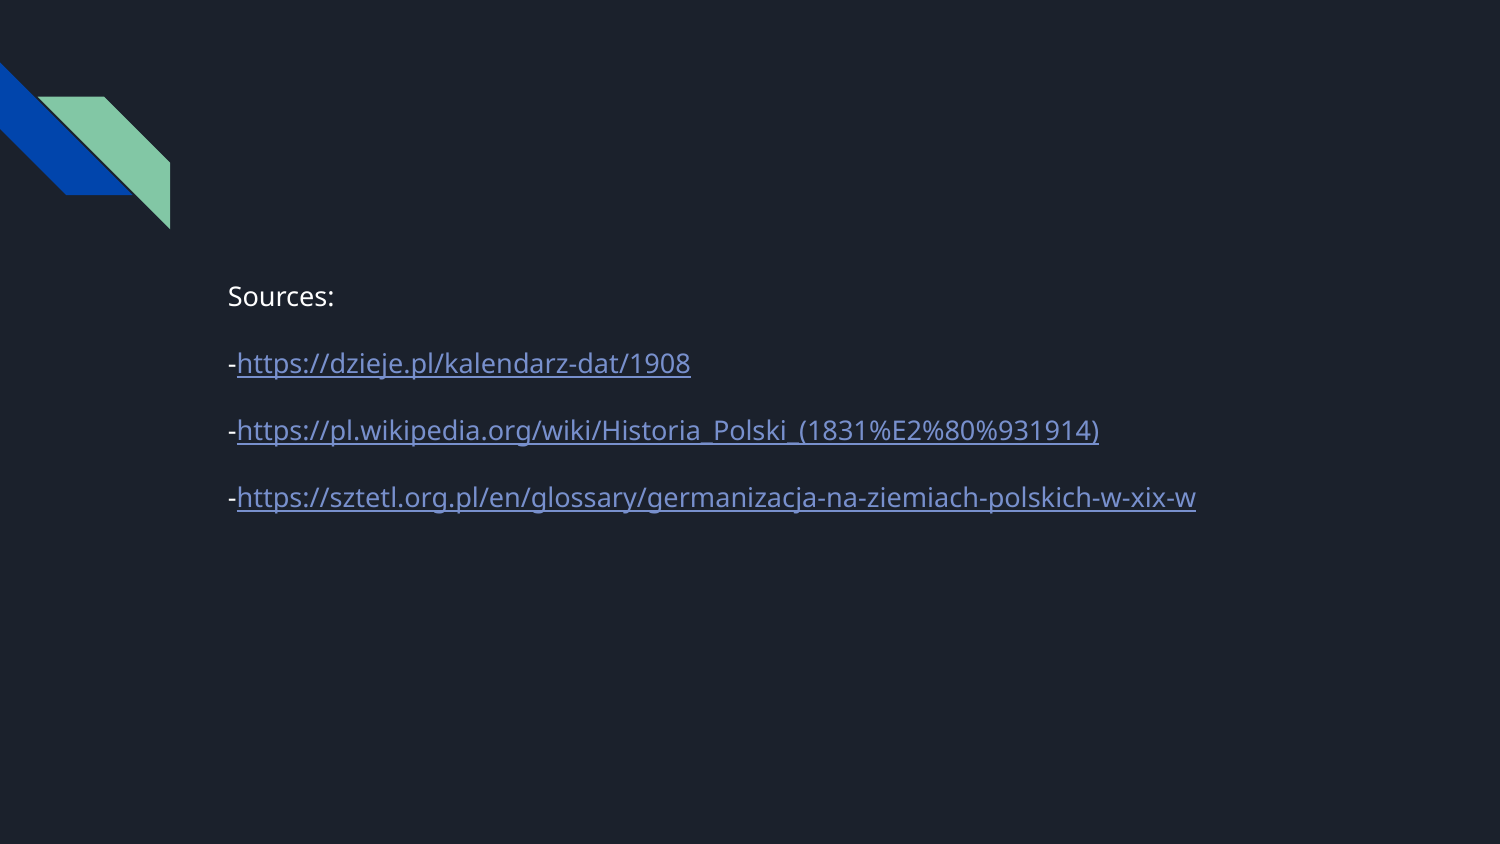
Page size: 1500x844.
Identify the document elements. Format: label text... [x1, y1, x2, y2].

list Sources: -https://dzieje.pl/kalendarz-dat/1908 -https://pl.wikipedia.org/wiki/Historia_Polski_(1831%E2%80%931914) -https://sztetl.org.pl/en/glossary/germanizacja-na-ziemiach-polskich-w-xix-w [212, 257, 1368, 735]
